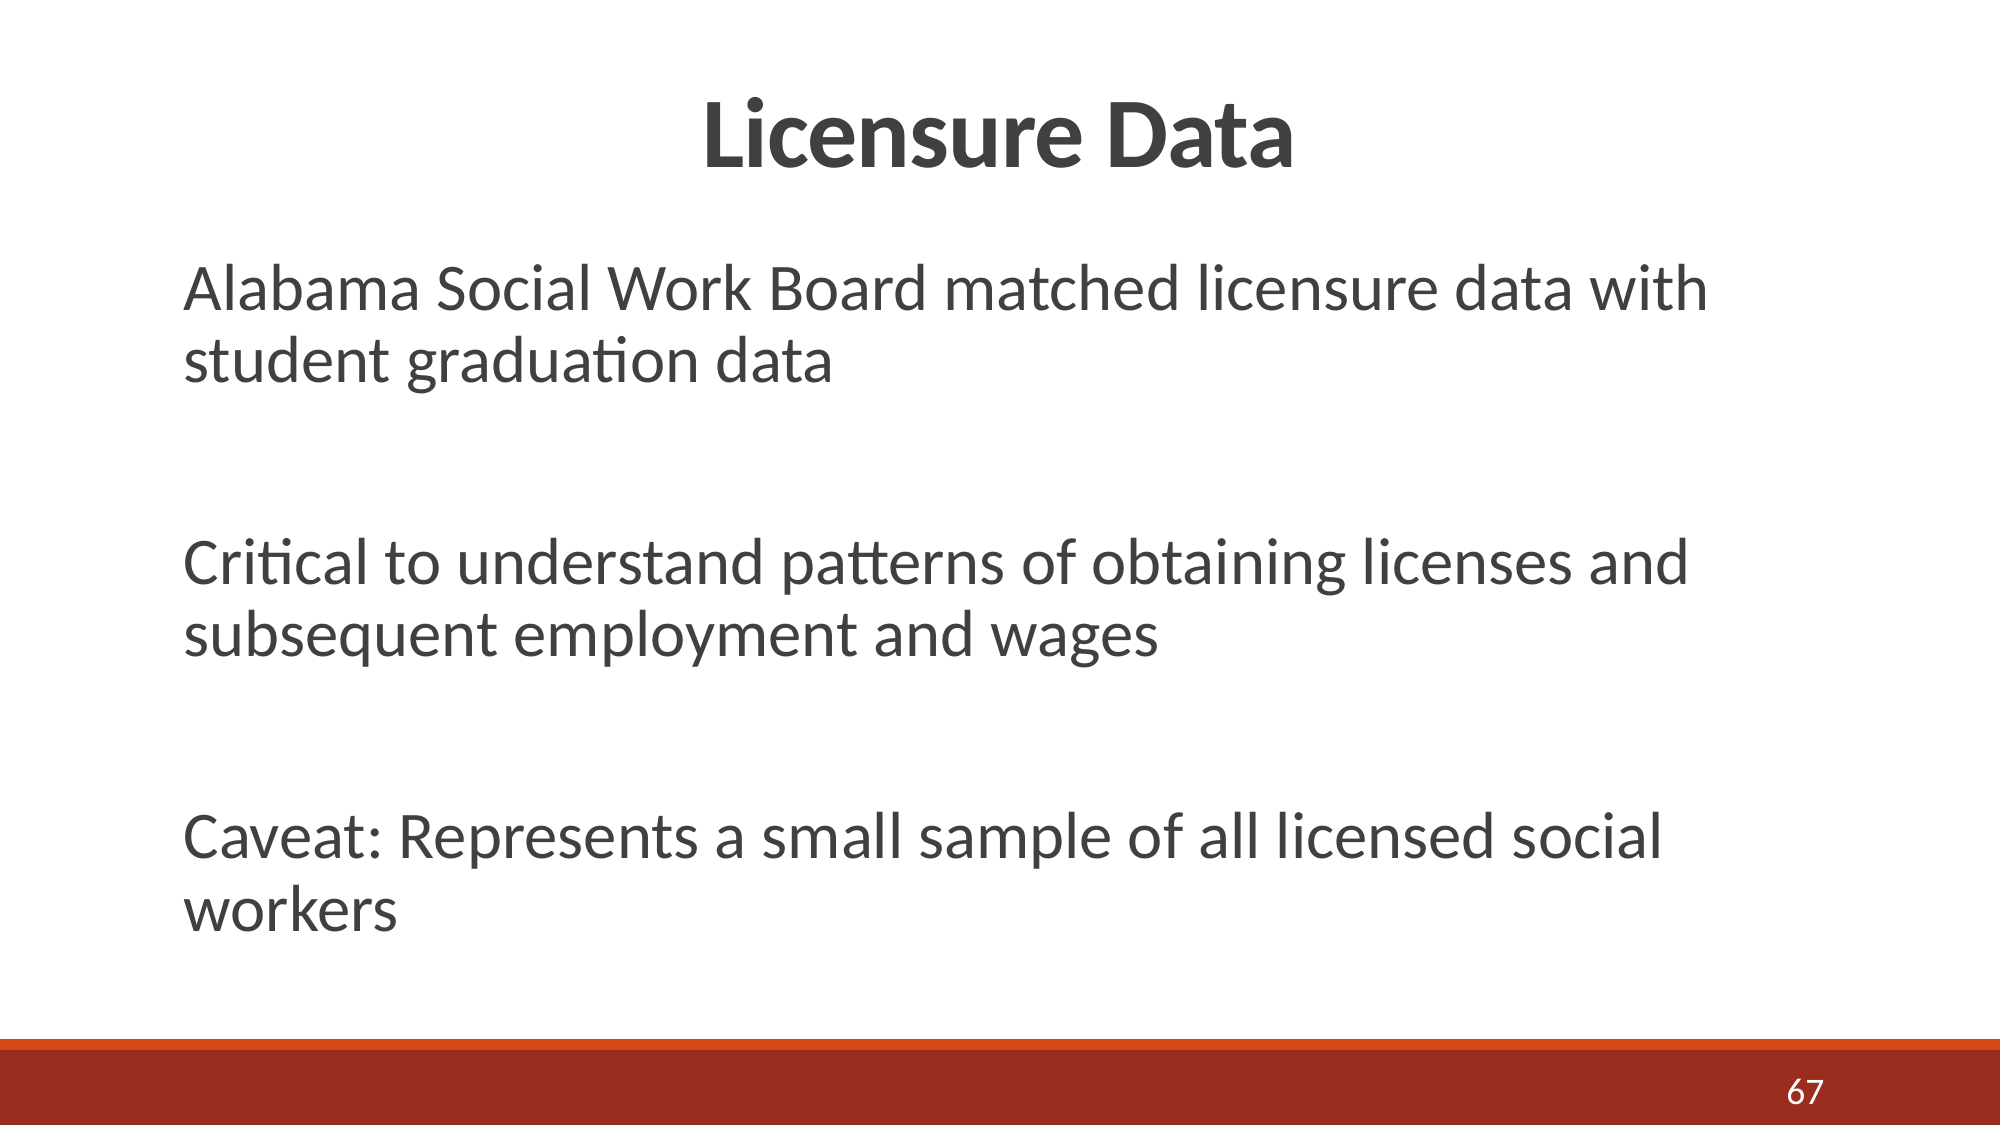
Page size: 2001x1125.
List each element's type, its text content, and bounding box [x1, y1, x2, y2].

title Licensure Data [137, 45, 1863, 196]
list Alabama Social Work Board matched licensure data with student graduation data Critical to understand patterns of obtaining licenses and subsequent employment and wages Caveat: Represents a small sample of all licensed social workers [183, 245, 1816, 960]
slide_number 67 [1624, 1059, 1840, 1120]
